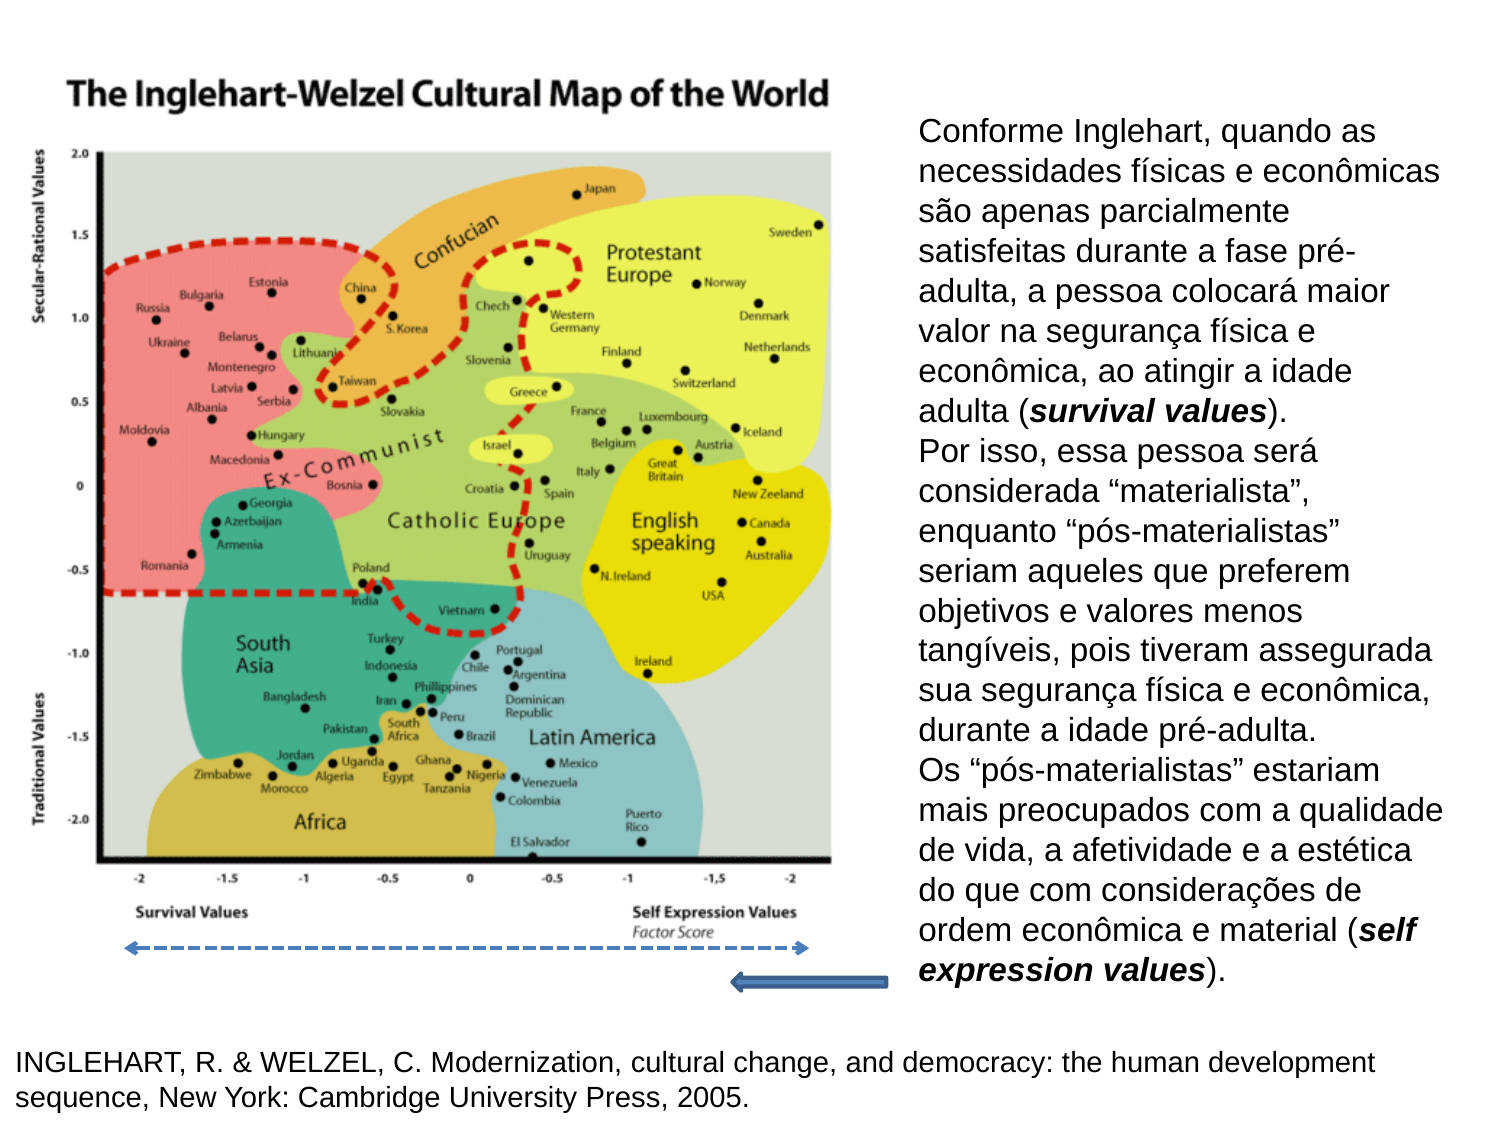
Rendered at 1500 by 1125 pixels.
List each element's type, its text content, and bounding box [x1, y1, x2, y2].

picture [29, 74, 836, 943]
text_box INGLEHART, R. & WELZEL, C. Modernization, cultural change, and democracy: the human development sequence, New York: Cambridge University Press, 2005. [0, 1036, 1500, 1121]
text_box Conforme Inglehart, quando as necessidades físicas e econômicas são apenas parcialmente satisfeitas durante a fase pré-adulta, a pessoa colocará maior valor na segurança física e econômica, ao atingir a idade adulta (survival values). Por isso, essa pessoa será considerada “materialista”, enquanto “pós-materialistas” seriam aqueles que preferem objetivos e valores menos tangíveis, pois tiveram assegurada sua segurança física e econômica, durante a idade pré-adulta. Os “pós-materialistas” estariam mais preocupados com a qualidade de vida, a afetividade e a estética do que com considerações de ordem econômica e material (self expression values). [903, 102, 1463, 996]
text_box [730, 971, 889, 993]
